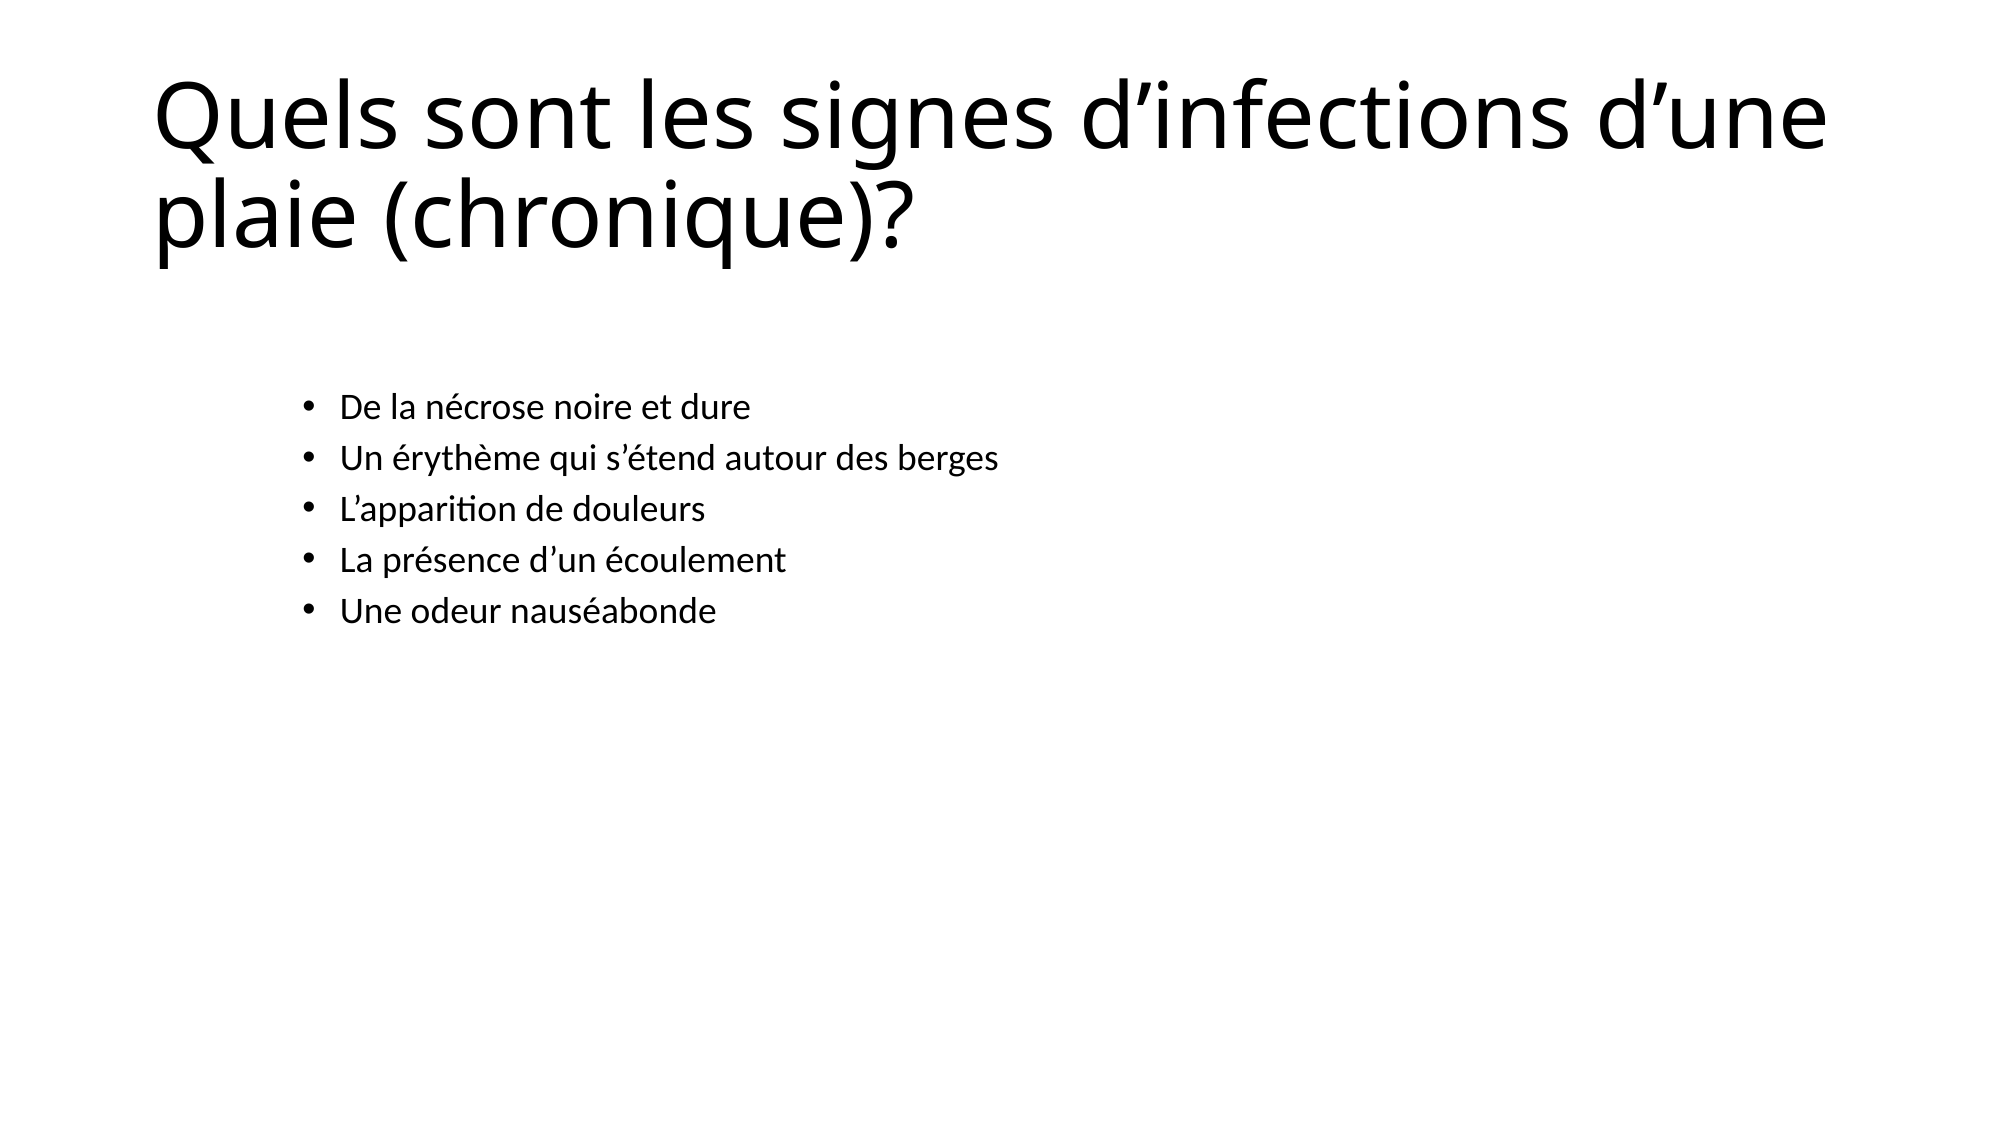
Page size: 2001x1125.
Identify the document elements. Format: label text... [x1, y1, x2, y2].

title Quels sont les signes d’infections d’une plaie (chronique)? [137, 59, 1863, 278]
list De la nécrose noire et dure Un érythème qui s’étend autour des berges L’apparition de douleurs La présence d’un écoulement Une odeur nauséabonde [137, 299, 1863, 1014]
